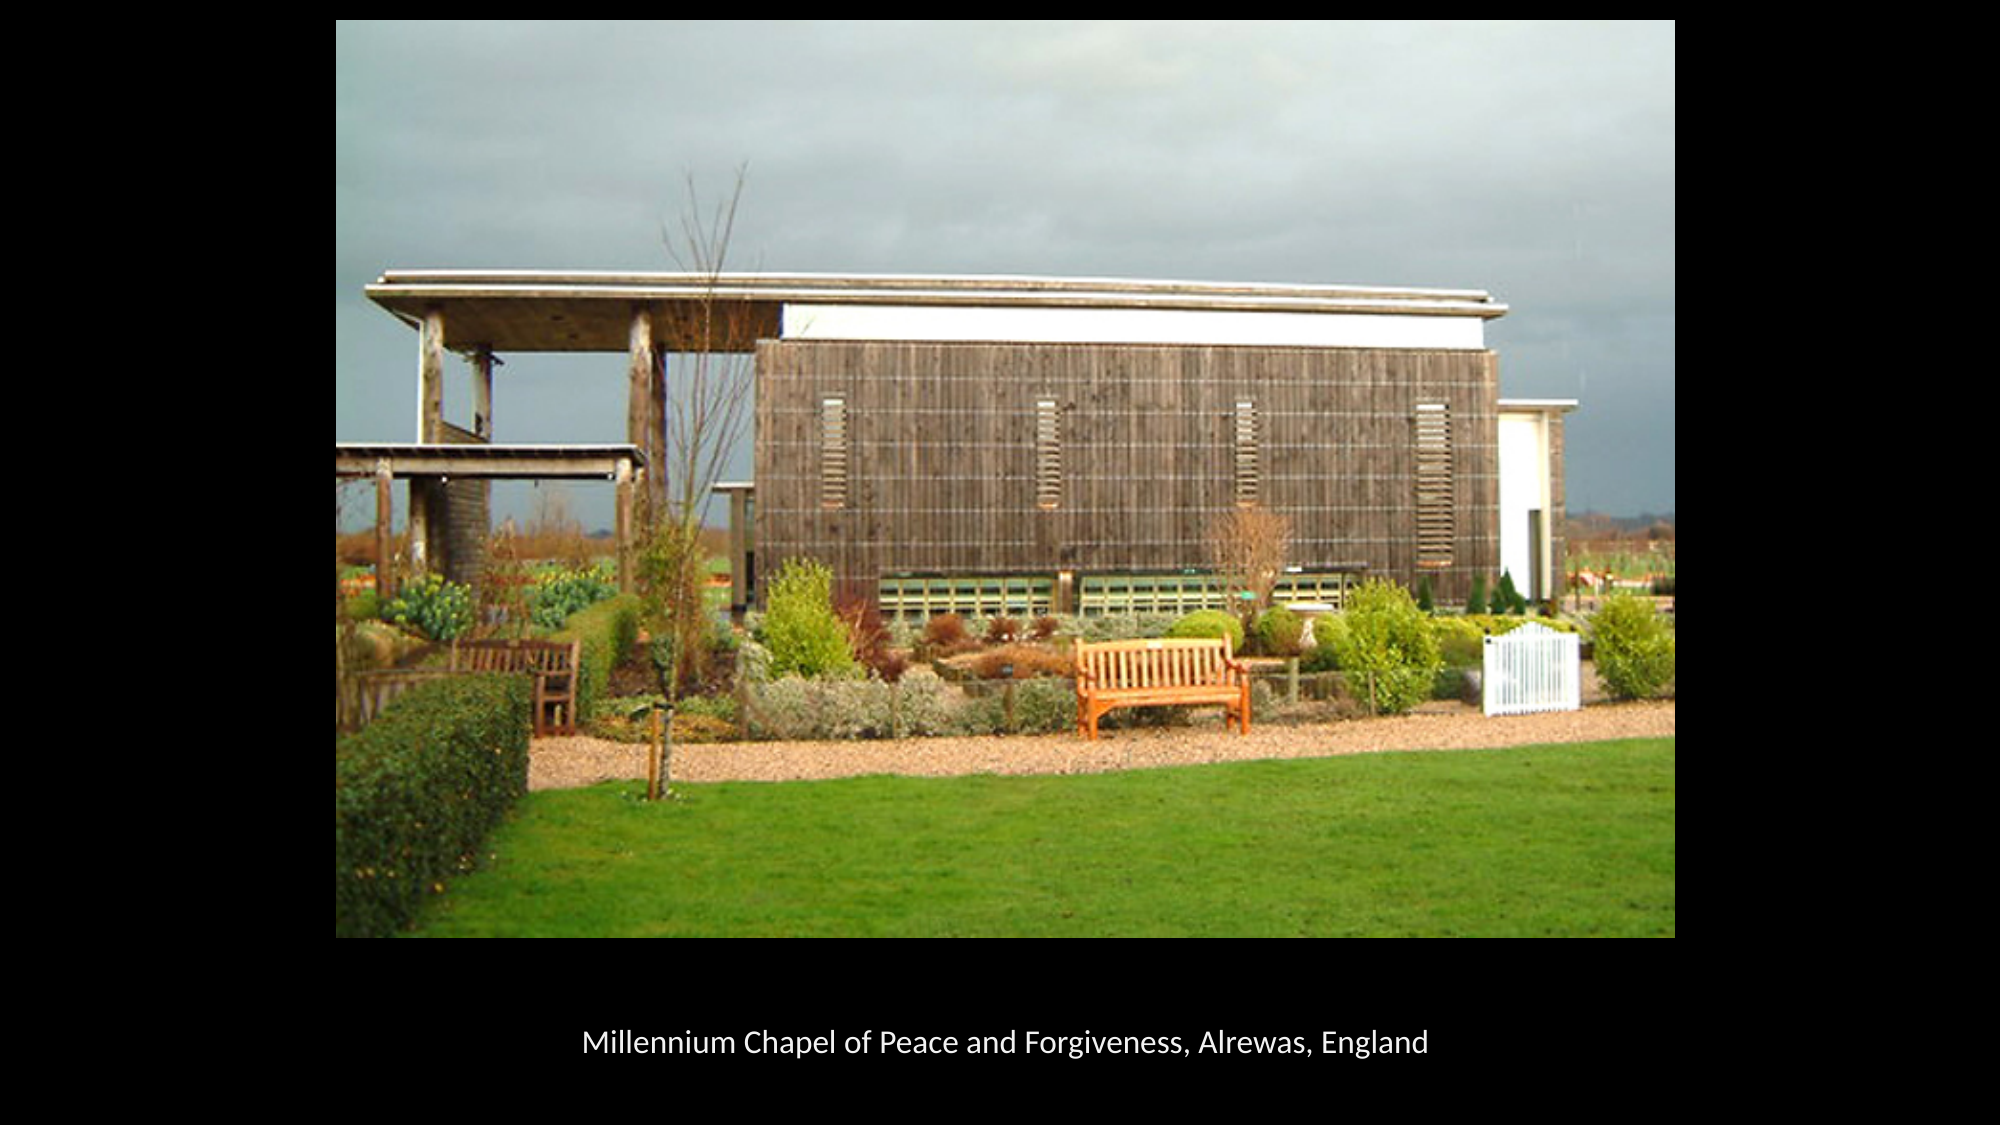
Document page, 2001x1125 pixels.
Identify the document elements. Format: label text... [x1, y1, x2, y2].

picture [335, 20, 1676, 938]
text_box Millennium Chapel of Peace and Forgiveness, Alrewas, England [287, 1012, 1725, 1068]
